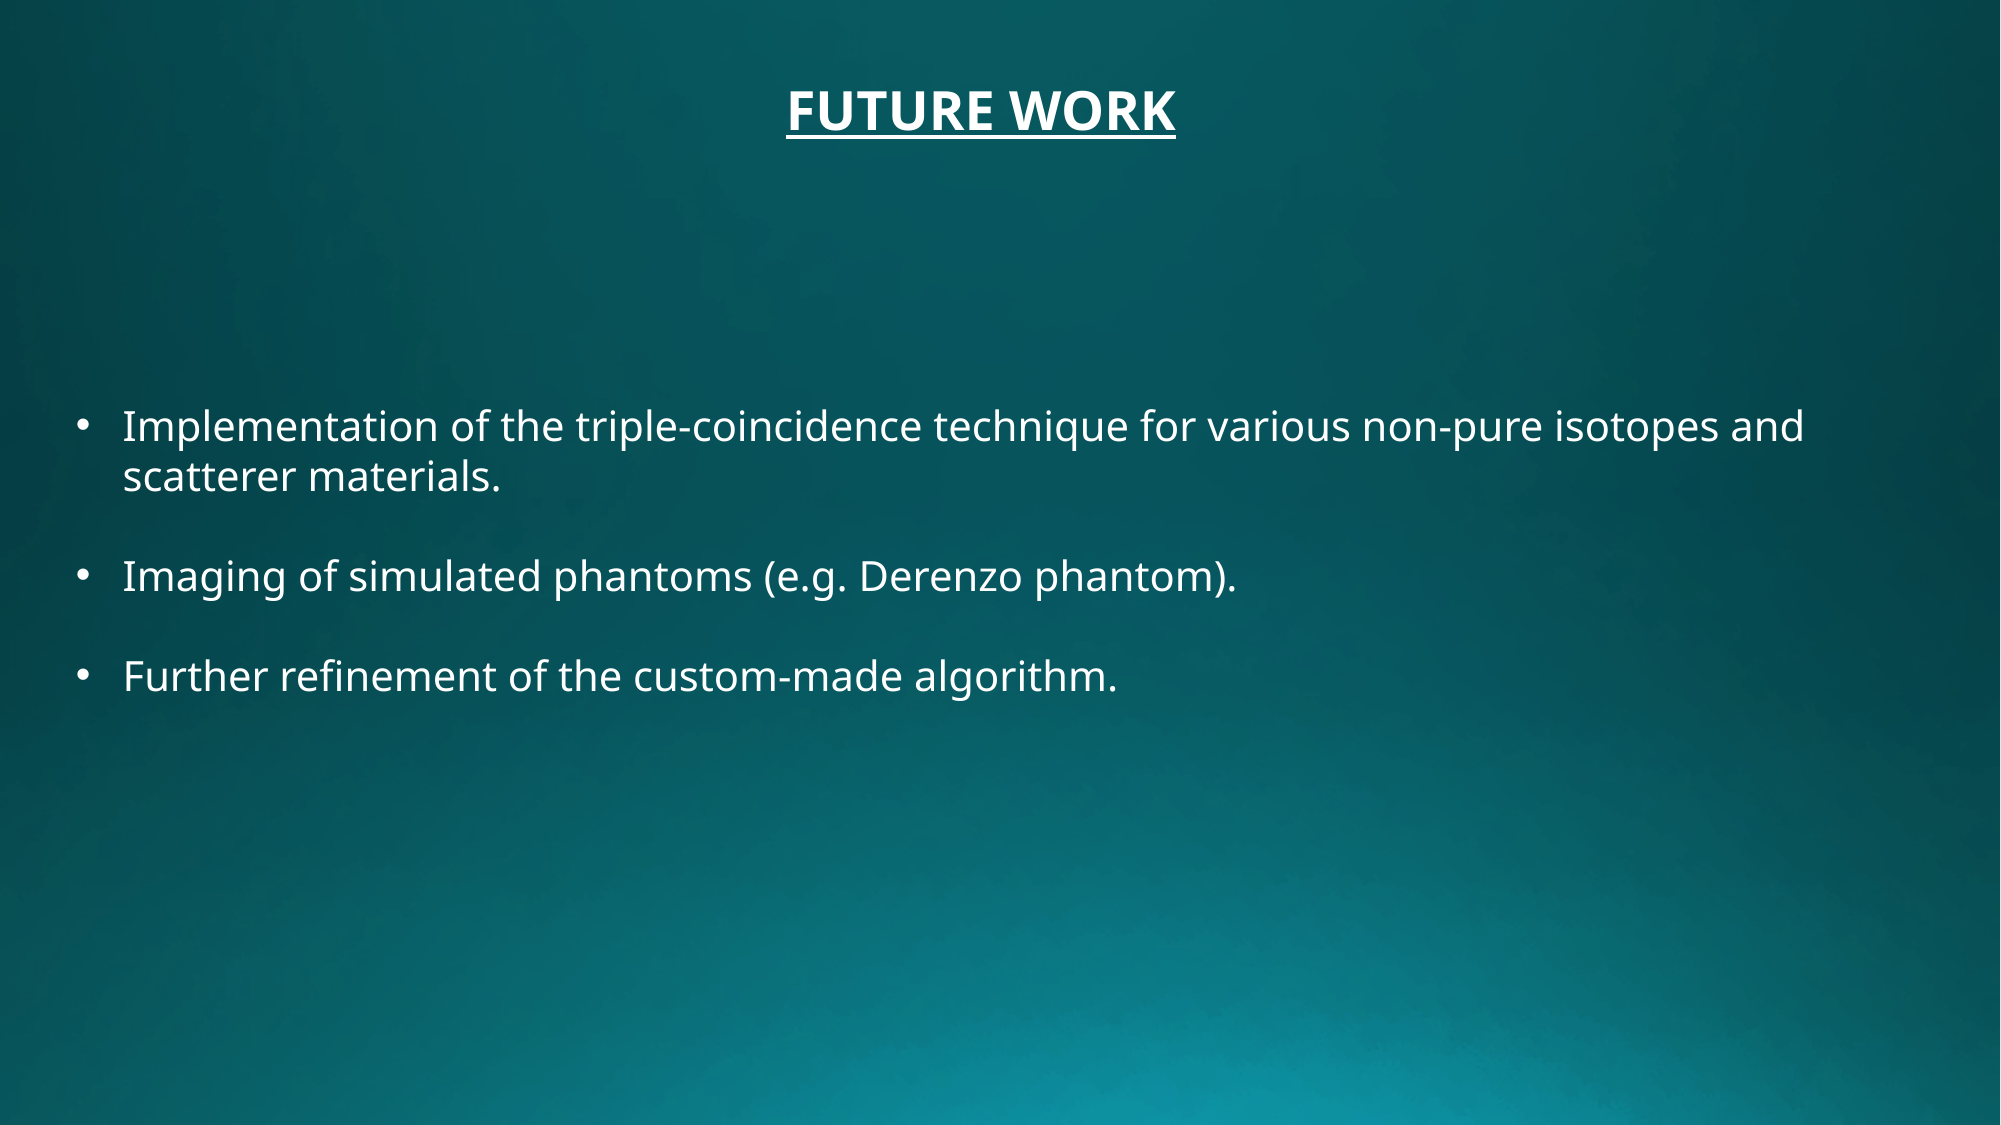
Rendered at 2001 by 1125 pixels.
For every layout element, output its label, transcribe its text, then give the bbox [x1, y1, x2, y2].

text_box FUTURE WORK [771, 69, 1192, 149]
picture [0, 0, 2001, 1125]
text_box Implementation of the triple-coincidence technique for various non-pure isotopes and scatterer materials. Imaging of simulated phantoms (e.g. Derenzo phantom). Further refinement of the custom-made algorithm. [61, 391, 1902, 747]
